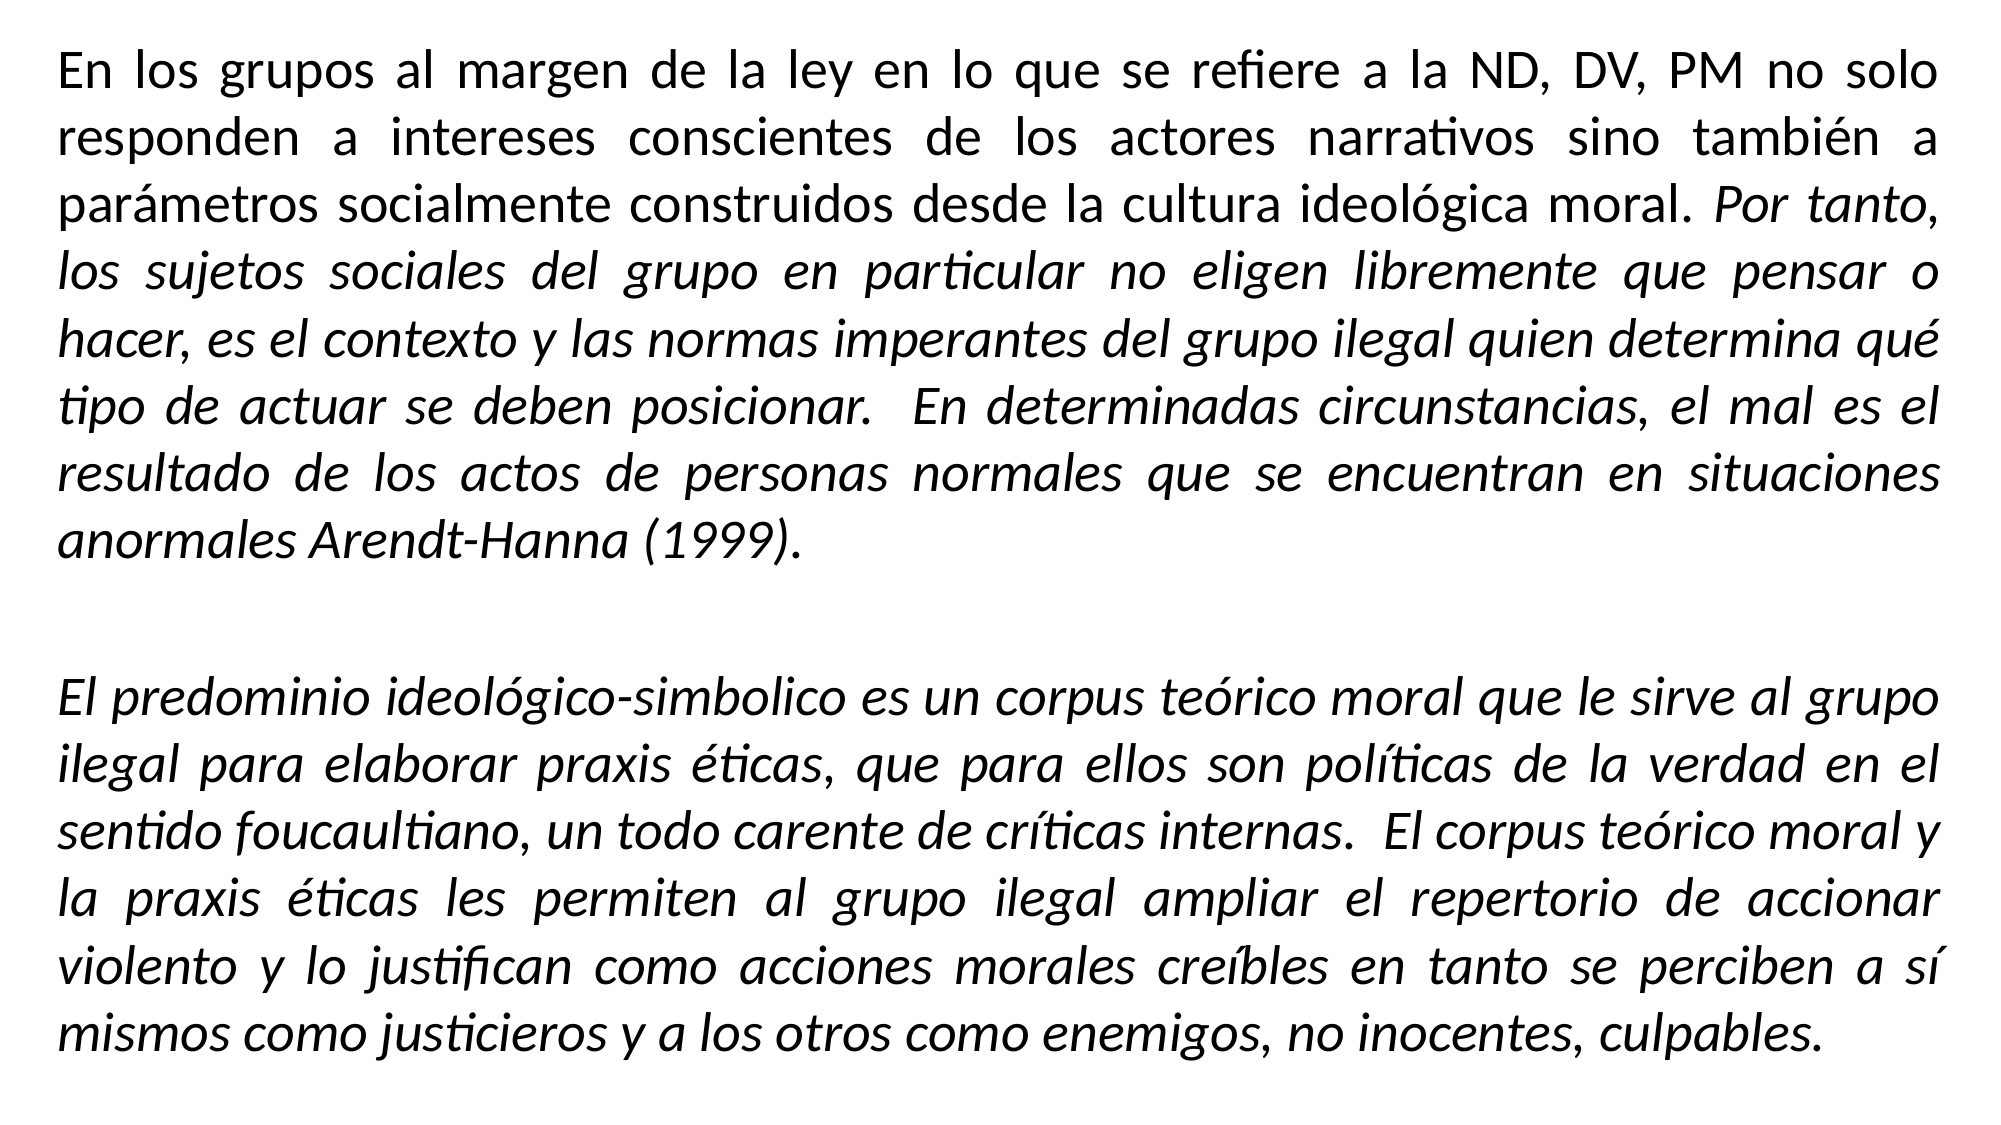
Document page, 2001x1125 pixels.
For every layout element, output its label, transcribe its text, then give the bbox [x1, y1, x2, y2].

list En los grupos al margen de la ley en lo que se refiere a la ND, DV, PM no solo responden a intereses conscientes de los actores narrativos sino también a parámetros socialmente construidos desde la cultura ideológica moral. Por tanto, los sujetos sociales del grupo en particular no eligen libremente que pensar o hacer, es el contexto y las normas imperantes del grupo ilegal quien determina qué tipo de actuar se deben posicionar. En determinadas circunstancias, el mal es el resultado de los actos de personas normales que se encuentran en situaciones anormales Arendt-Hanna (1999). El predominio ideológico-simbolico es un corpus teórico moral que le sirve al grupo ilegal para elaborar praxis éticas, que para ellos son políticas de la verdad en el sentido foucaultiano, un todo carente de críticas internas. El corpus teórico moral y la praxis éticas les permiten al grupo ilegal ampliar el repertorio de accionar violento y lo justifican como acciones morales creíbles en tanto se perciben a sí mismos como justicieros y a los otros como enemigos, no inocentes, culpables. [42, 24, 1957, 1095]
